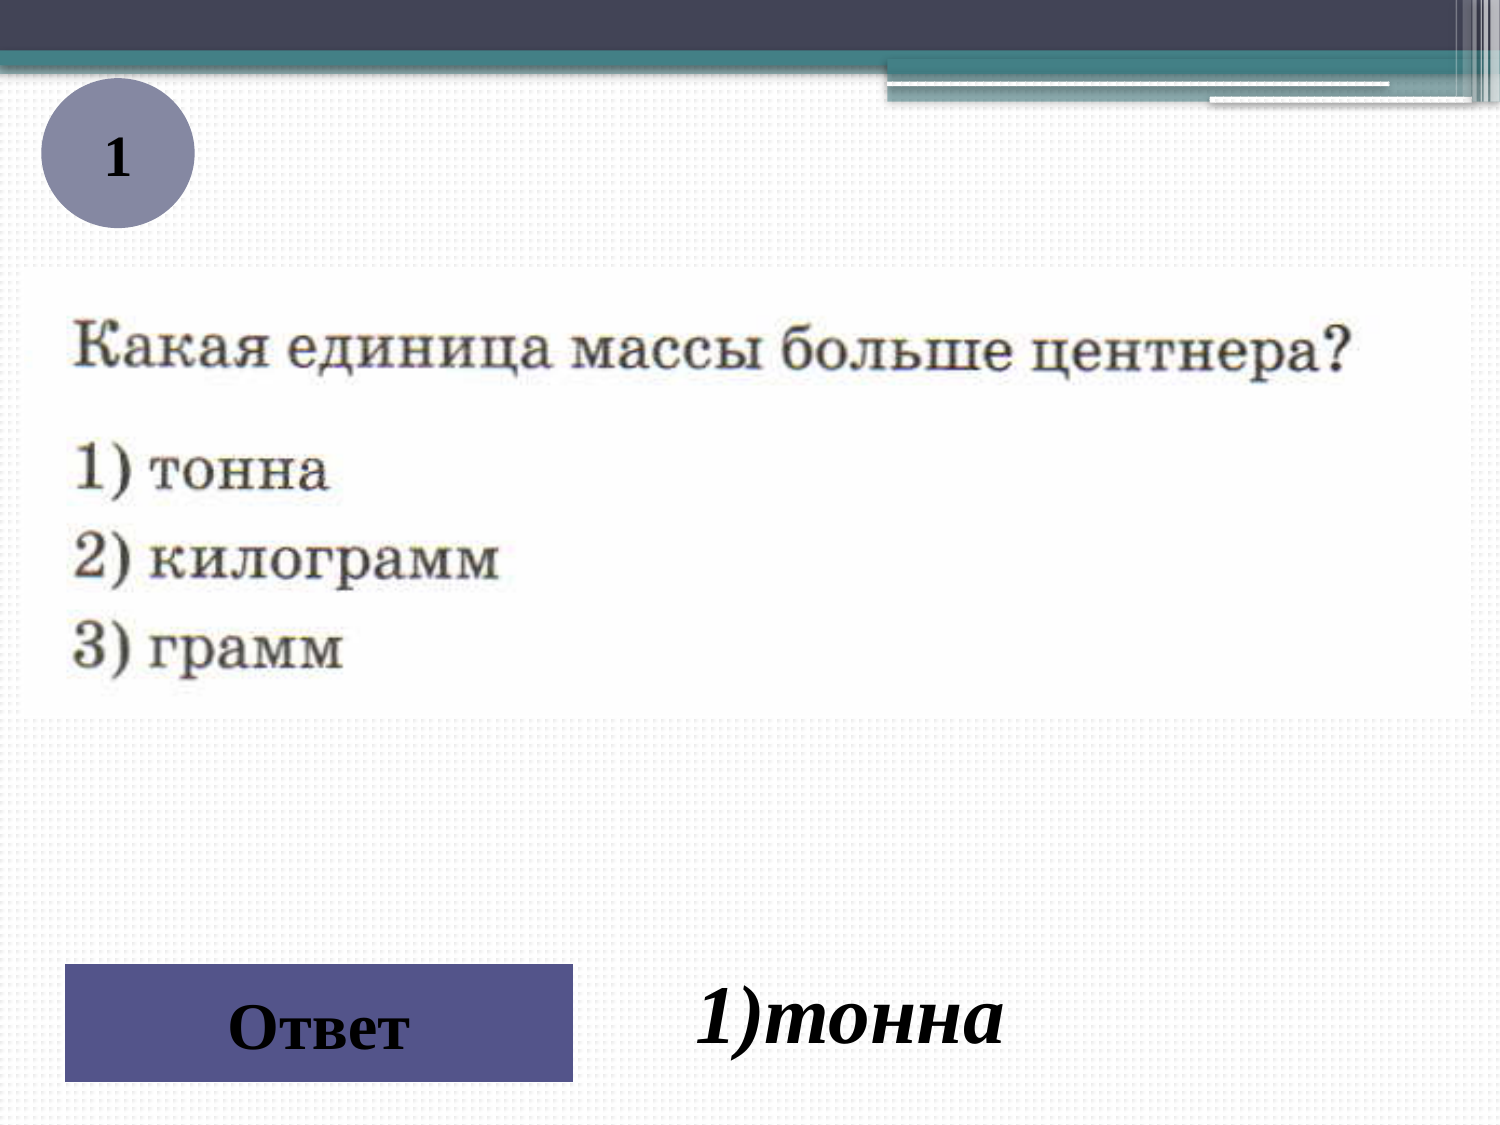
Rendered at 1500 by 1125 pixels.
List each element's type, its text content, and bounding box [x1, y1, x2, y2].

picture [24, 266, 1469, 717]
text_box 1 [41, 78, 195, 229]
text_box 1)тонна [680, 952, 1020, 1068]
text_box Ответ [64, 964, 573, 1083]
